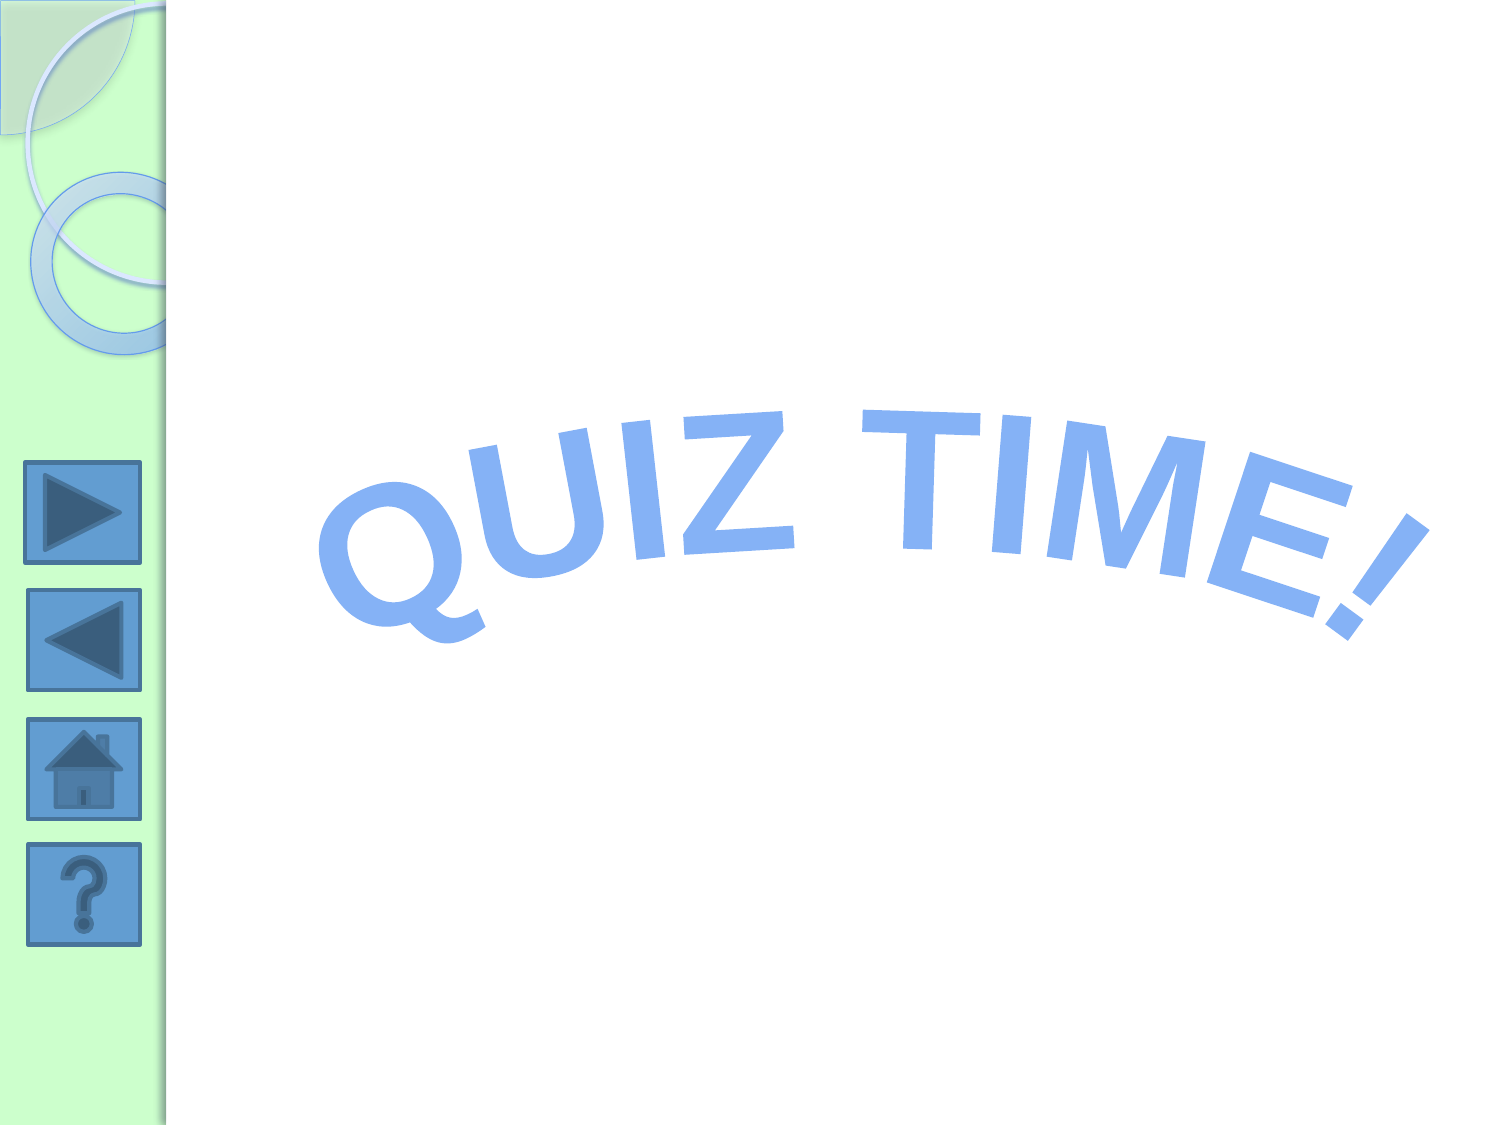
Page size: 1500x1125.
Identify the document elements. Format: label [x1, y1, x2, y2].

text_box [26, 842, 142, 947]
text_box [23, 460, 142, 565]
text_box [26, 717, 142, 821]
text_box [26, 588, 142, 692]
